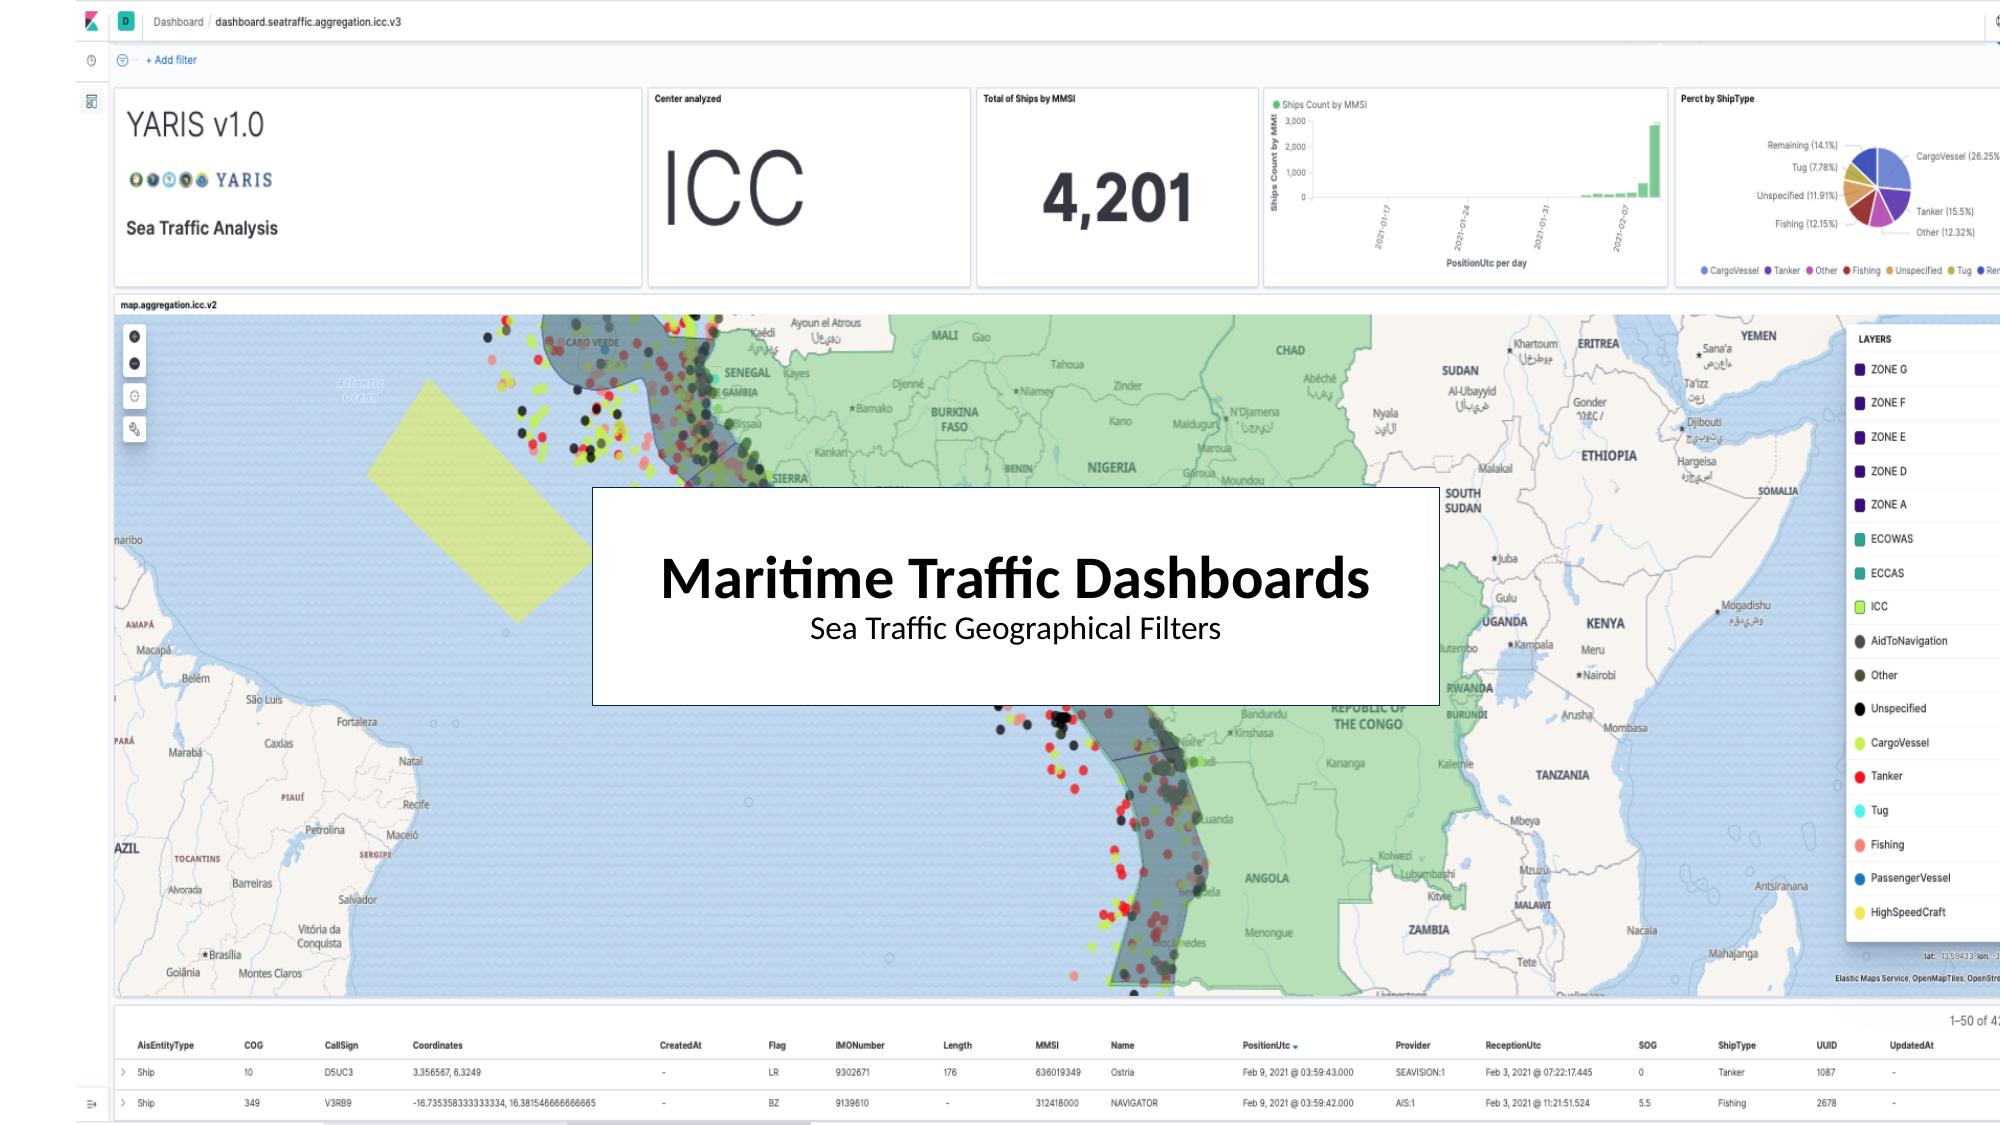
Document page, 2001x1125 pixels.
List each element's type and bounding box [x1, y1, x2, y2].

text_box [76, 0, 2000, 1125]
